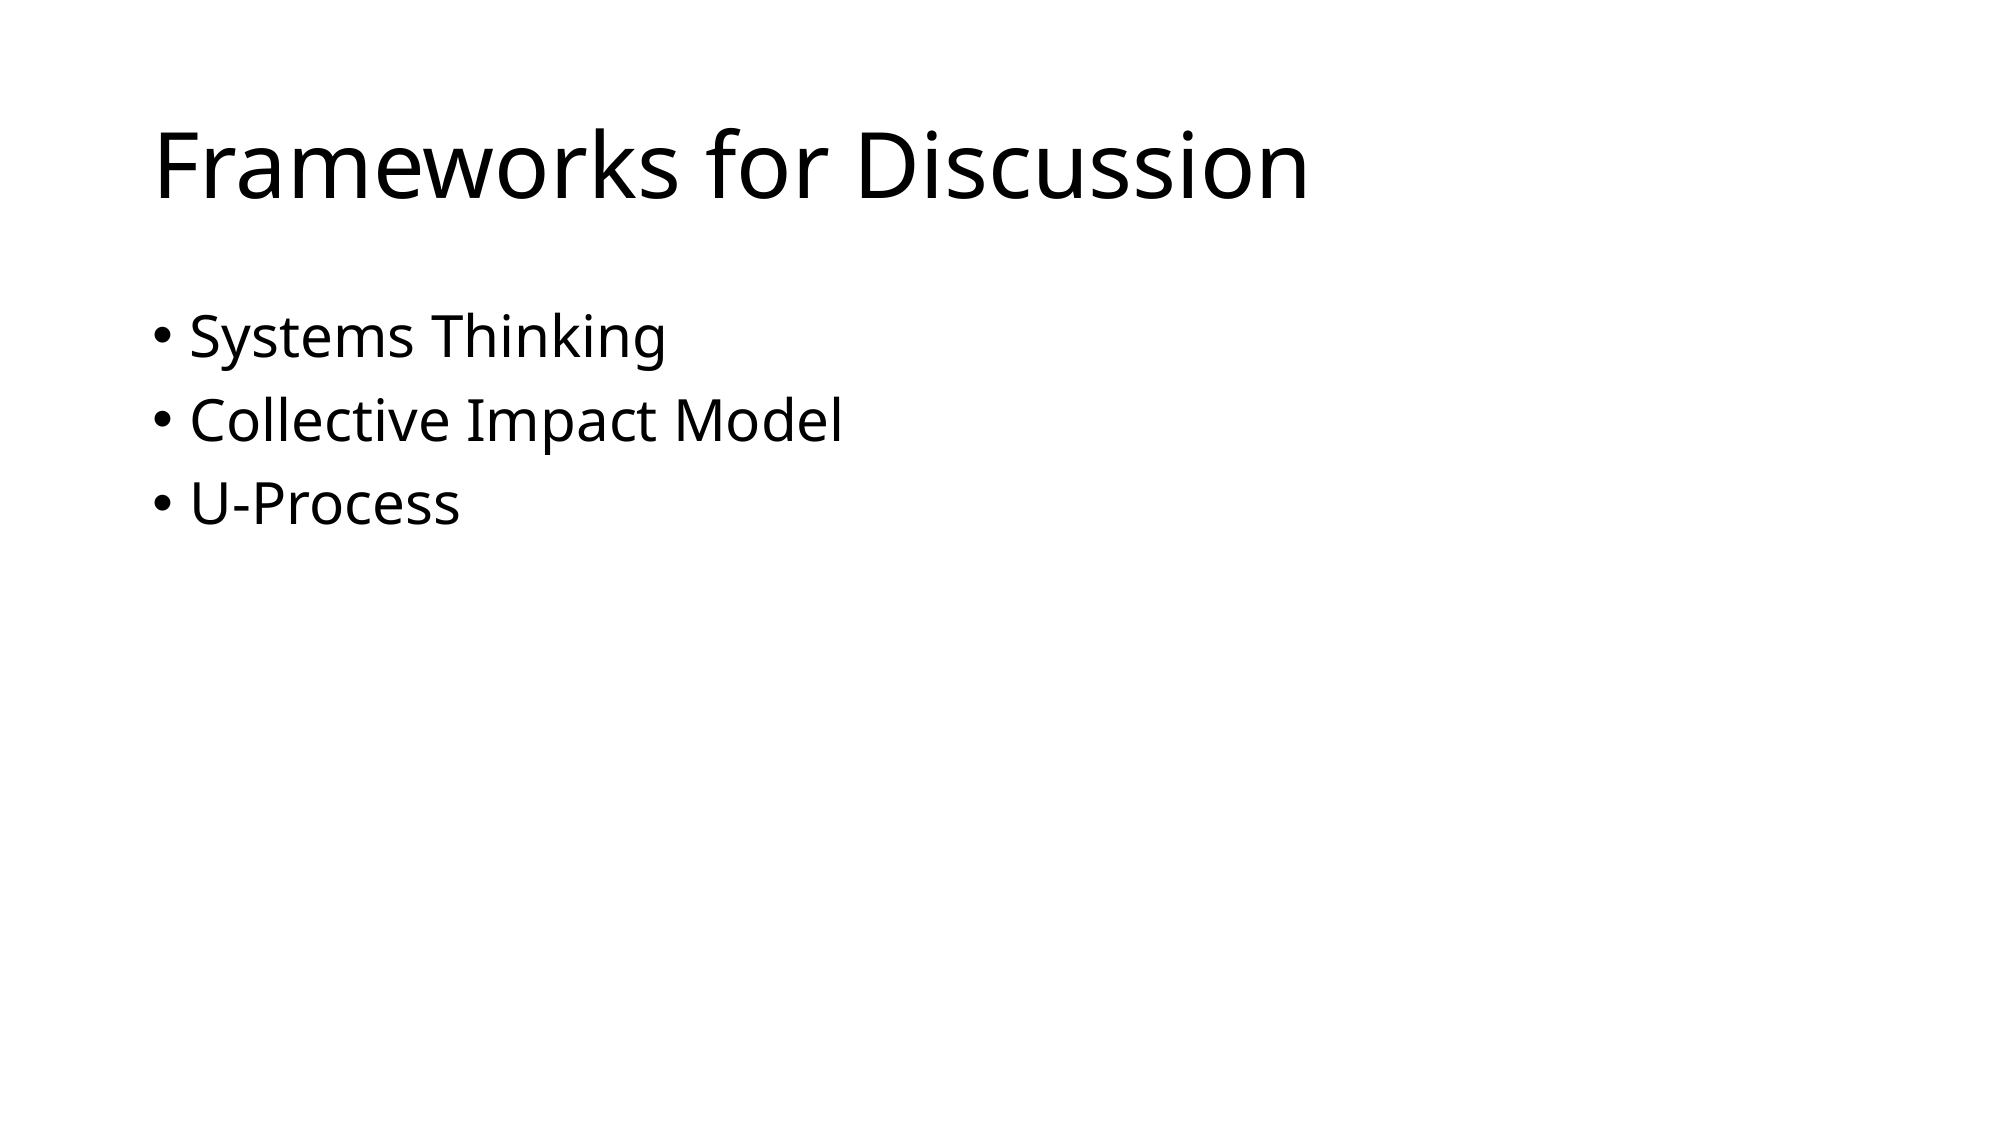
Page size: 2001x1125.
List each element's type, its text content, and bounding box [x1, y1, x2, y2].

list Systems Thinking Collective Impact Model U-Process [137, 299, 1863, 1014]
title Frameworks for Discussion [137, 59, 1863, 278]
